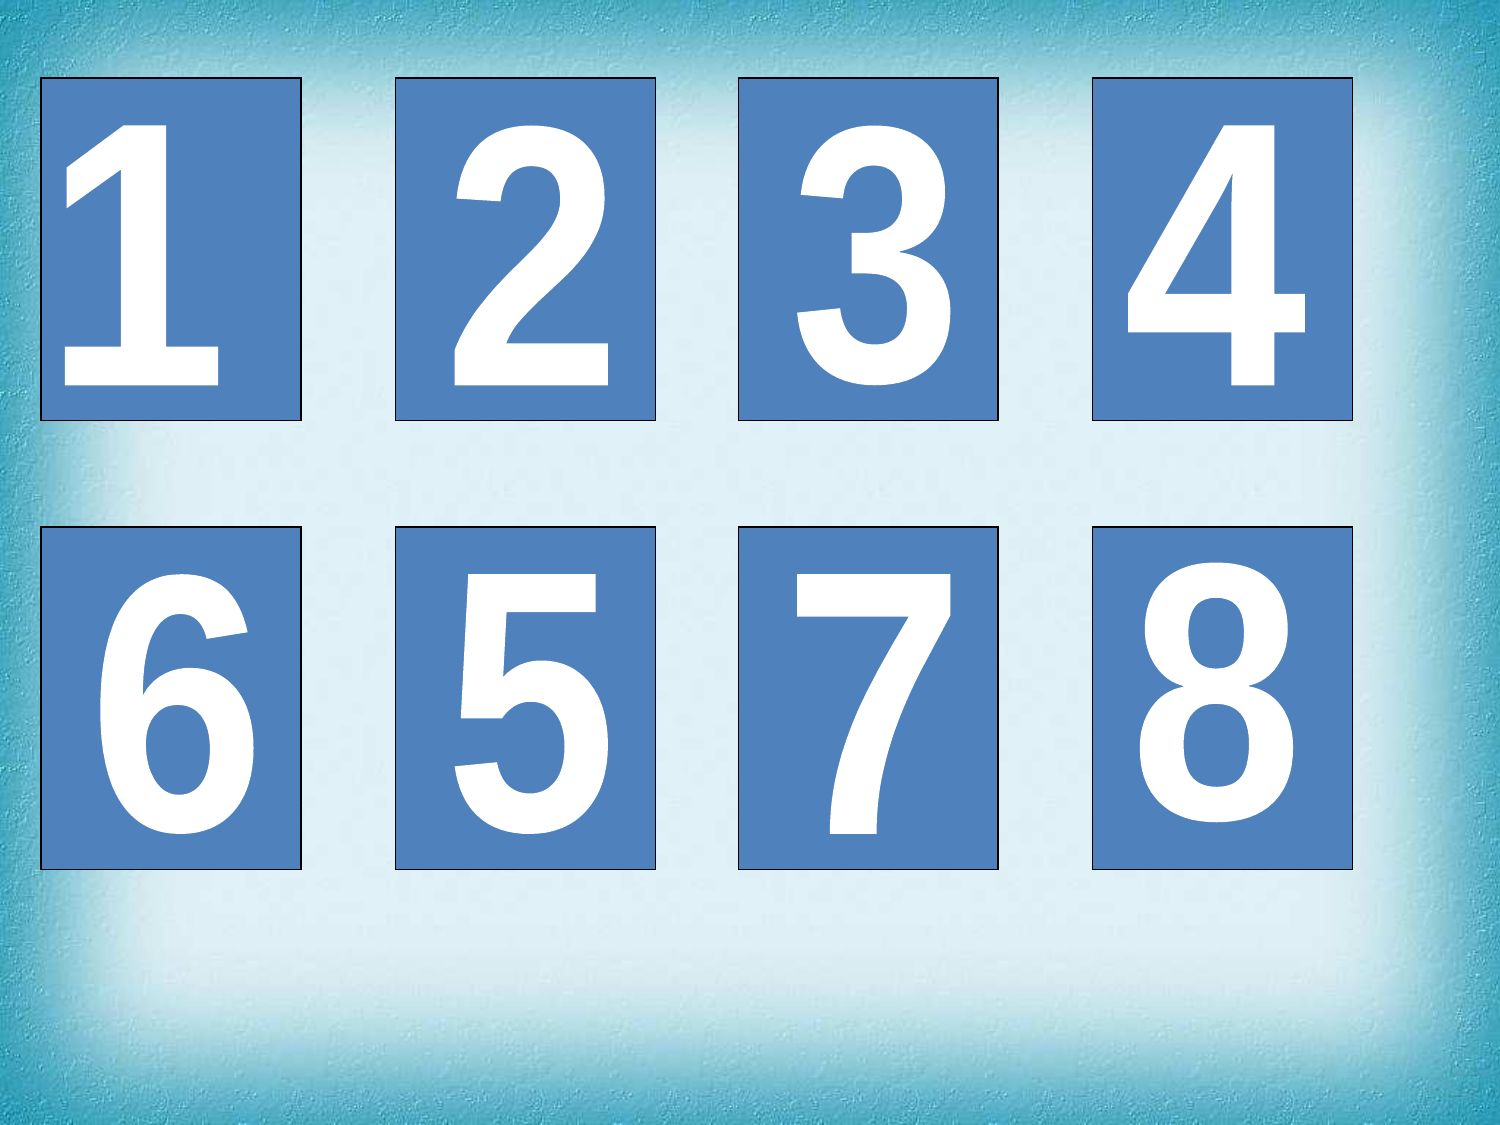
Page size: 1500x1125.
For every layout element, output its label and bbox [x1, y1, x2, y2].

text_box [395, 527, 656, 870]
text_box [41, 527, 302, 870]
text_box [1092, 78, 1353, 421]
text_box [395, 78, 656, 421]
text_box [41, 78, 302, 421]
picture [0, 0, 1500, 1125]
text_box [1092, 527, 1353, 870]
text_box [738, 527, 999, 870]
text_box [738, 78, 999, 421]
